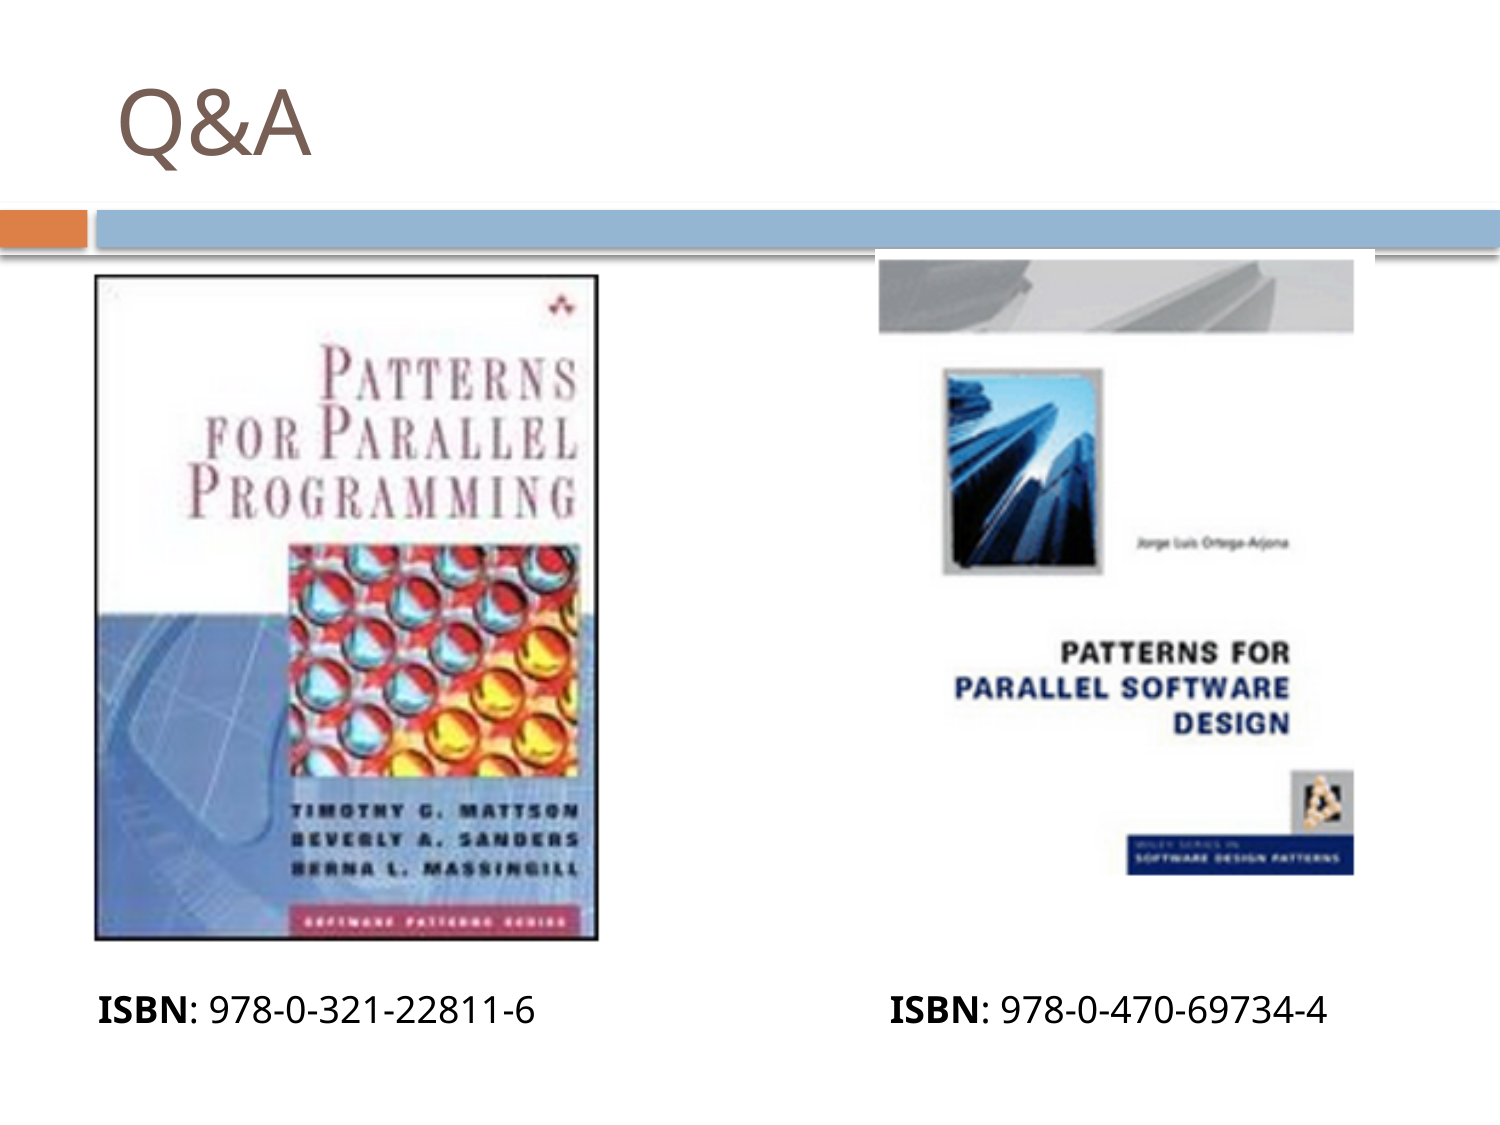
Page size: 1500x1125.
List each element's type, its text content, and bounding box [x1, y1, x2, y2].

picture [874, 249, 1376, 949]
title Q&A [100, 37, 1438, 200]
picture [82, 268, 609, 949]
text_box ISBN: 978-0-321-22811-6 [83, 978, 609, 1039]
text_box ISBN: 978-0-470-69734-4 [874, 978, 1400, 1039]
